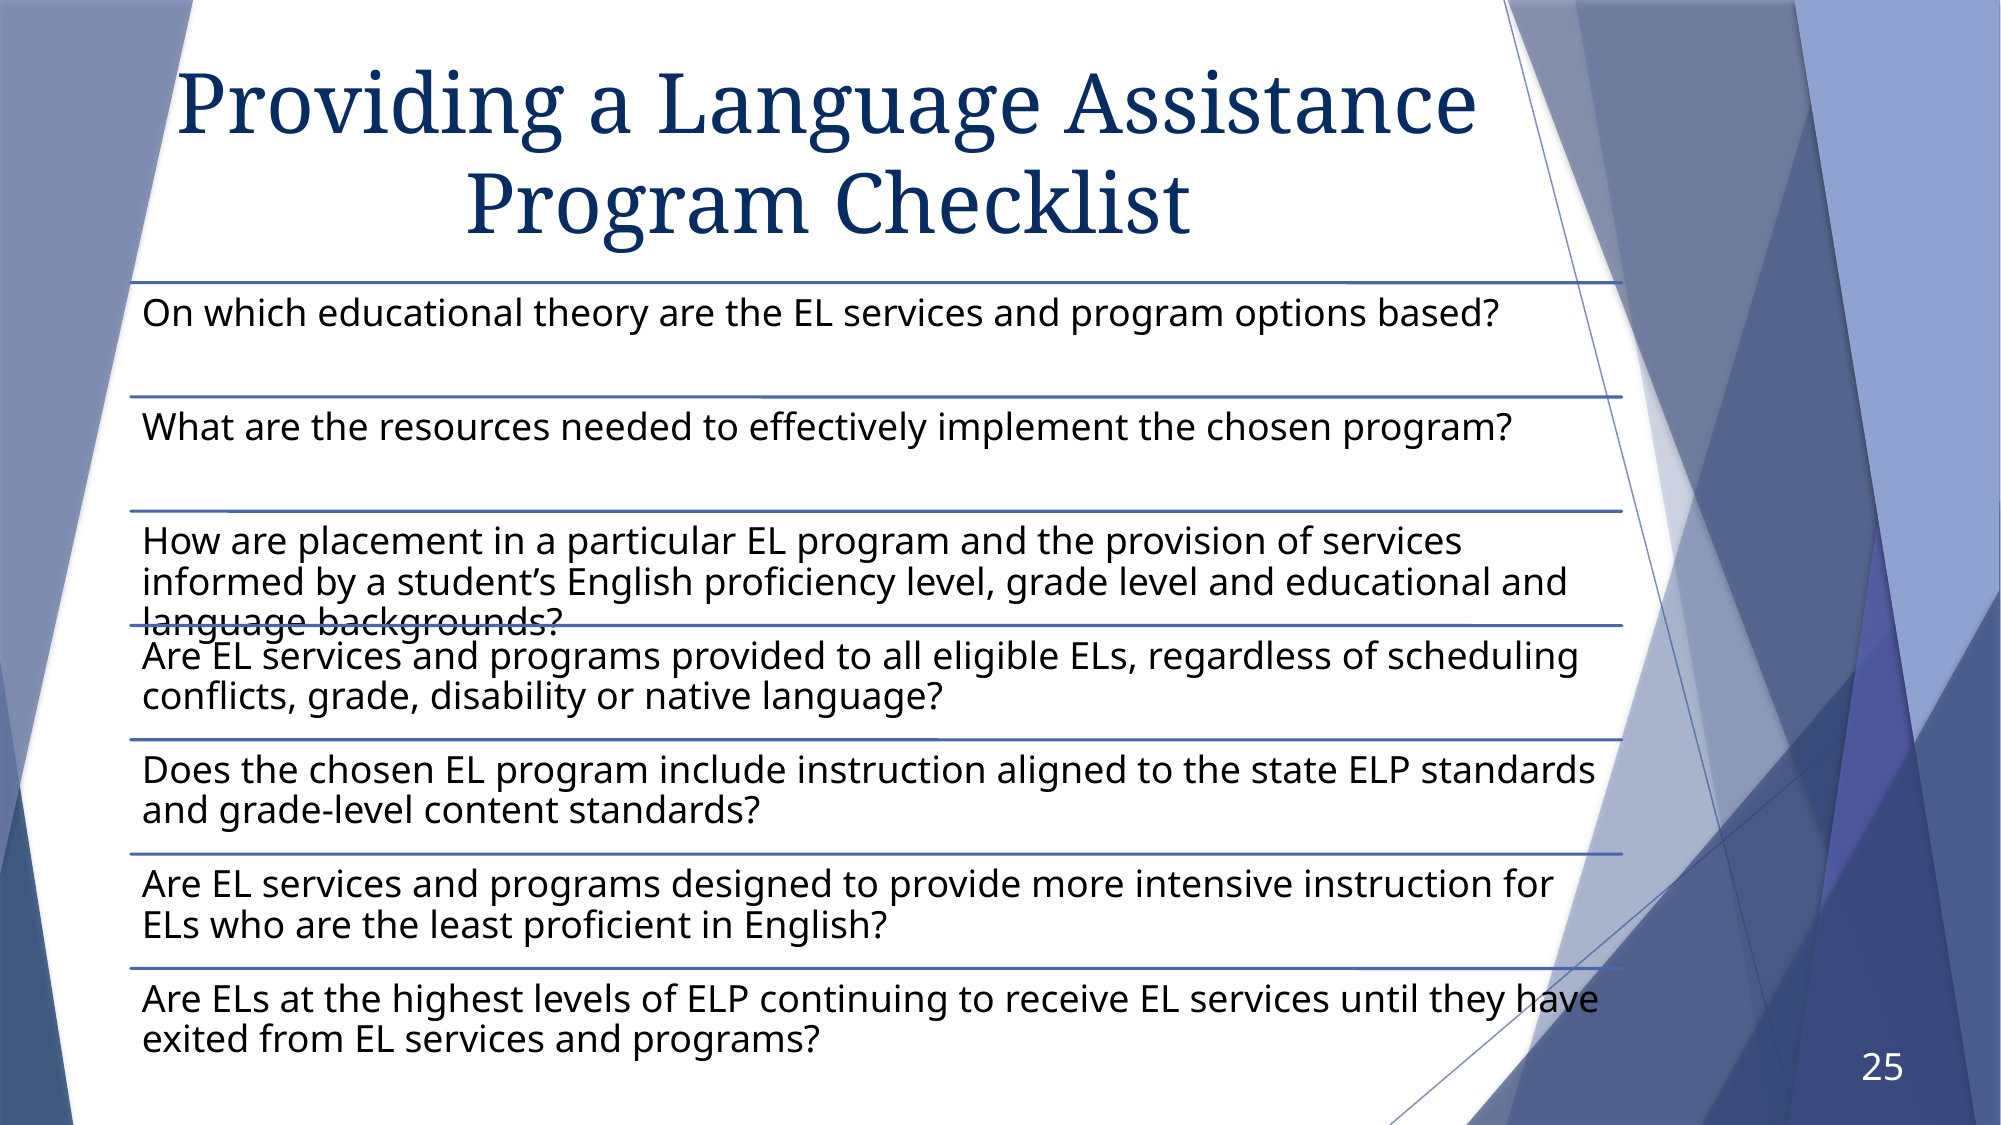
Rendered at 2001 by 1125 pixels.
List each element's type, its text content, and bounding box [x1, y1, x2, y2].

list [130, 281, 1623, 1084]
slide_number 25 [1807, 1035, 1920, 1095]
title Providing a Language Assistance Program Checklist [91, 42, 1567, 259]
